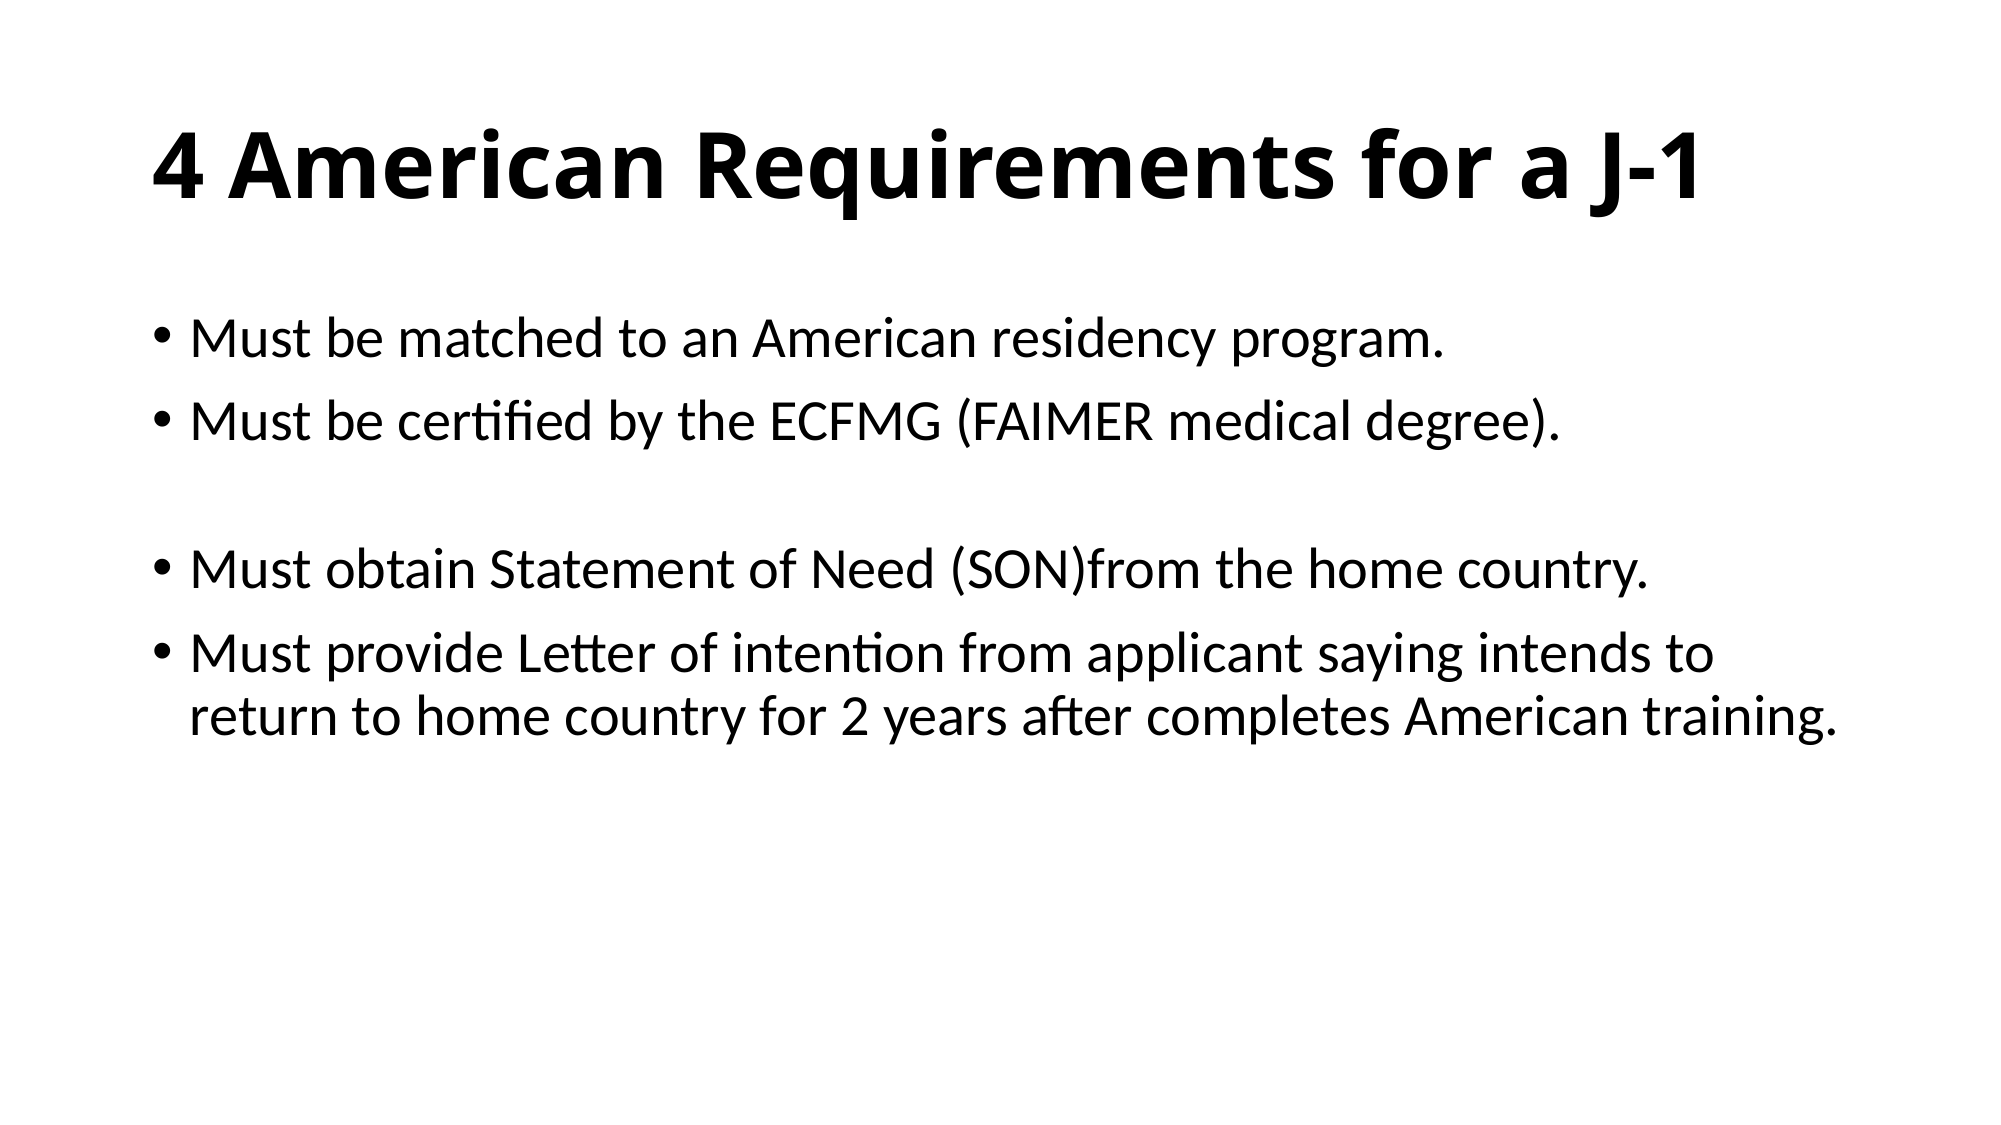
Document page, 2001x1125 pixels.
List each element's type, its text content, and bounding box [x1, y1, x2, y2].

list Must be matched to an American residency program. Must be certified by the ECFMG (FAIMER medical degree). Must obtain Statement of Need (SON)from the home country. Must provide Letter of intention from applicant saying intends to return to home country for 2 years after completes American training. [137, 299, 1863, 1014]
title 4 American Requirements for a J-1 [137, 59, 1863, 278]
